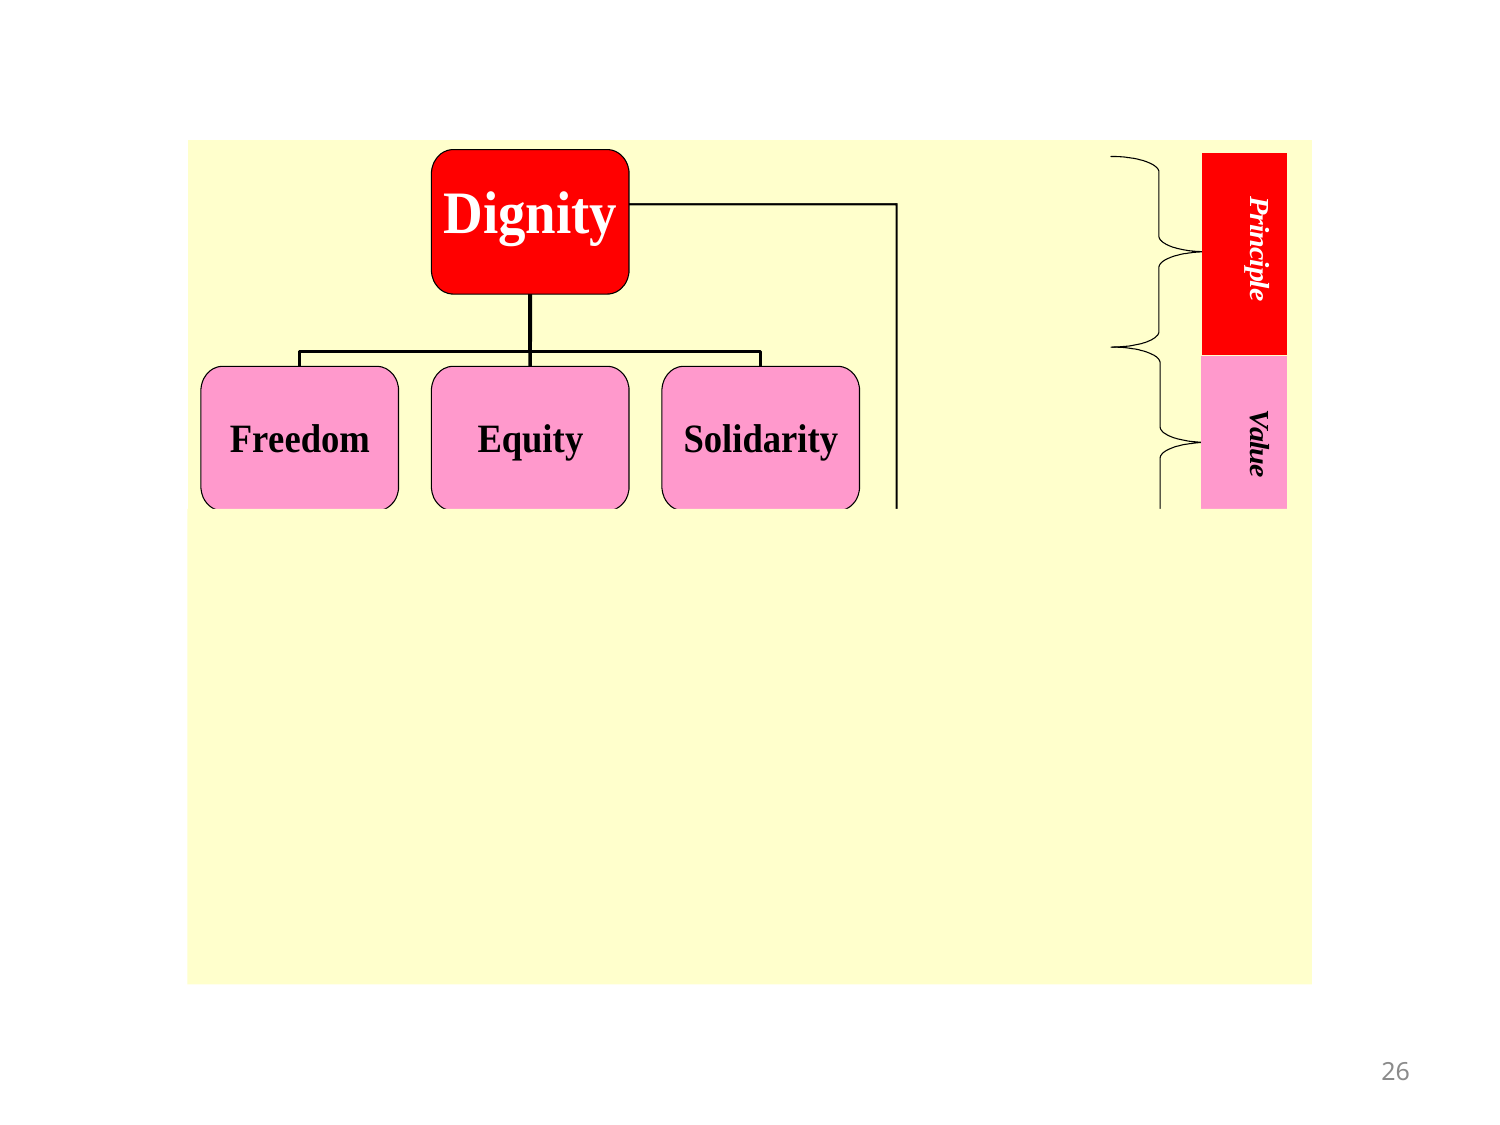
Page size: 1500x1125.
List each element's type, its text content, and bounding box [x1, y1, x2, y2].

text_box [187, 139, 1313, 985]
slide_number 26 [1074, 1042, 1425, 1103]
